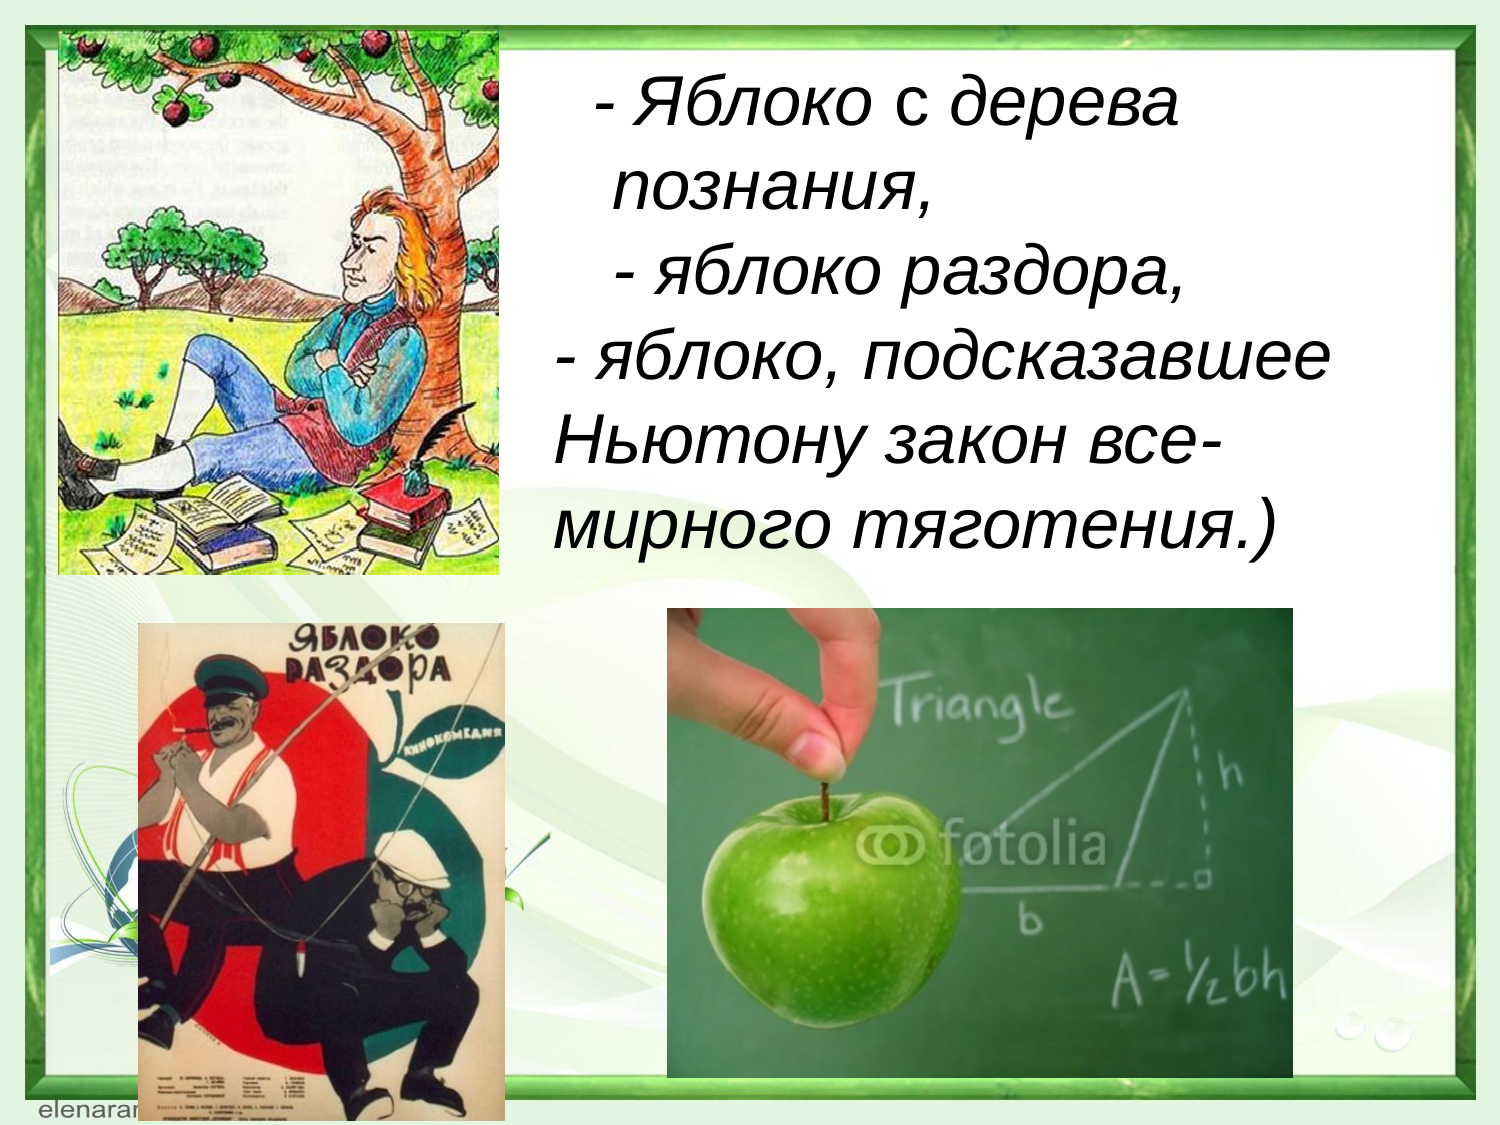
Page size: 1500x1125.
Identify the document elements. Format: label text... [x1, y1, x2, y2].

picture [0, 0, 1500, 1125]
title - Яблоко с дерева nознания, - яблоко раз­дора, - яблоко, подсказавшее Ньютону закон все­- мирнoгo тяготения.) [498, 45, 1500, 657]
